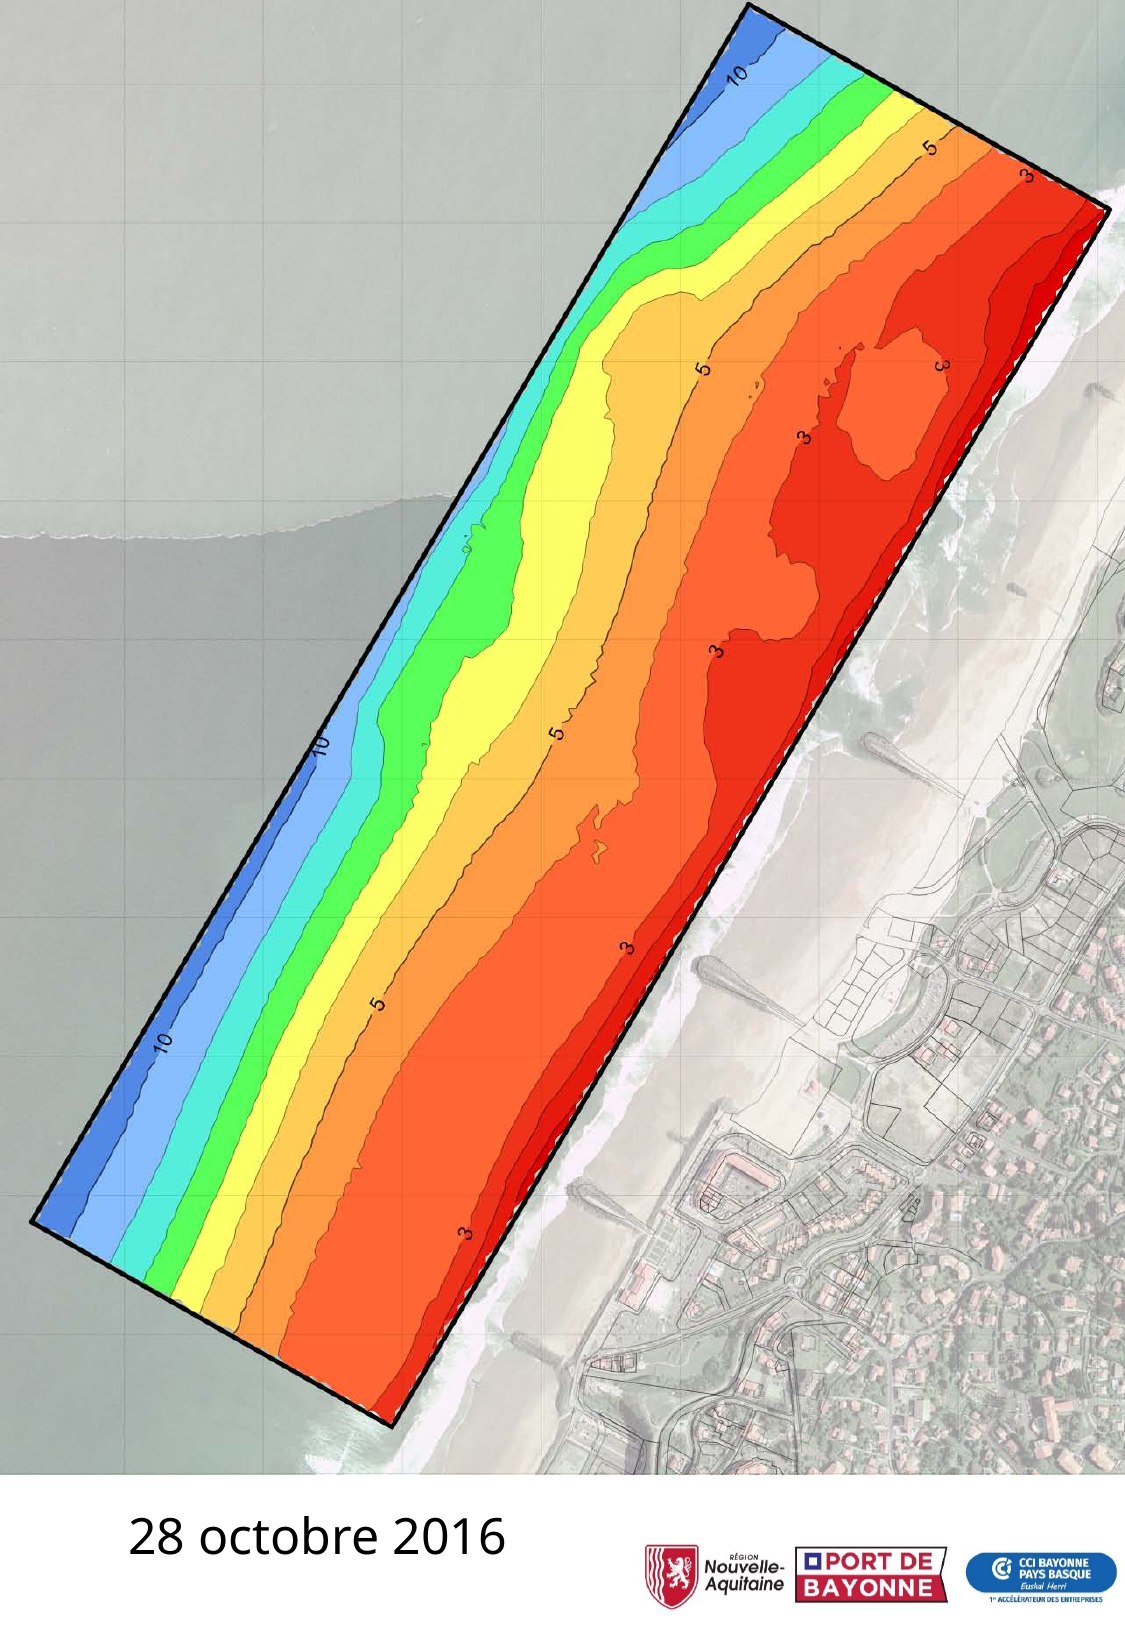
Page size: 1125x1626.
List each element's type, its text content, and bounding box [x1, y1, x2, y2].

picture [0, 0, 1125, 1475]
picture [634, 1526, 1125, 1621]
text_box 28 octobre 2016 [0, 1497, 635, 1573]
